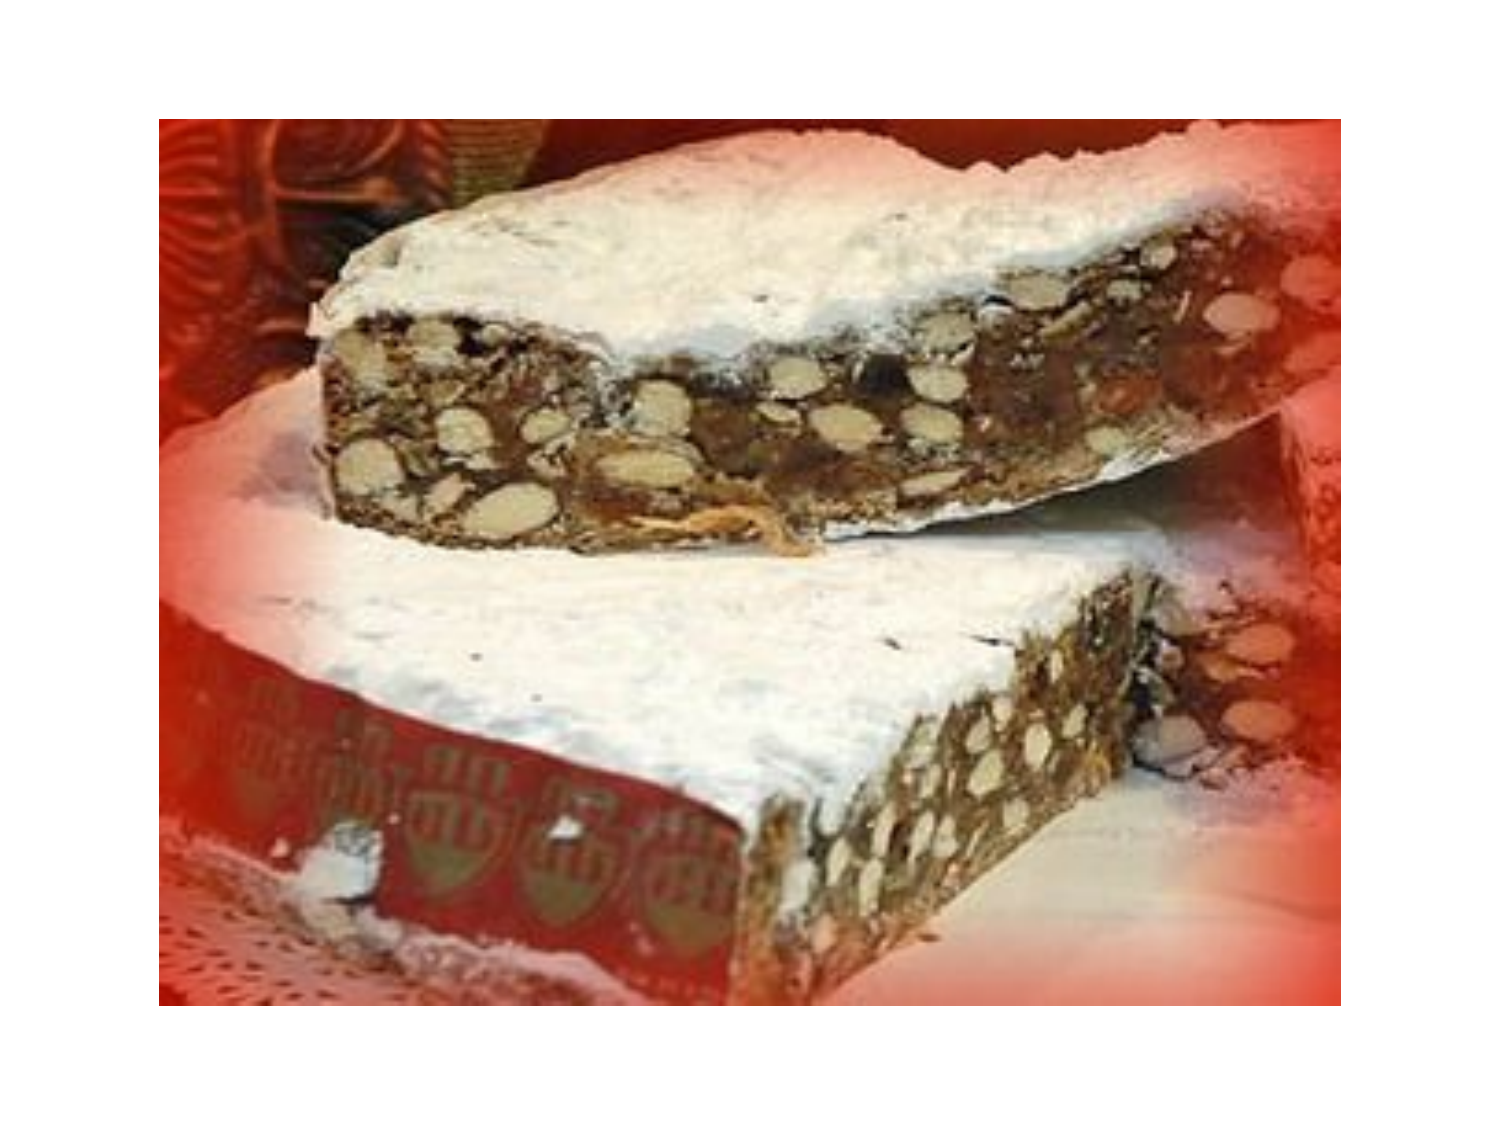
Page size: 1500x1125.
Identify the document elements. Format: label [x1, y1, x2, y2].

picture [159, 119, 1341, 1006]
